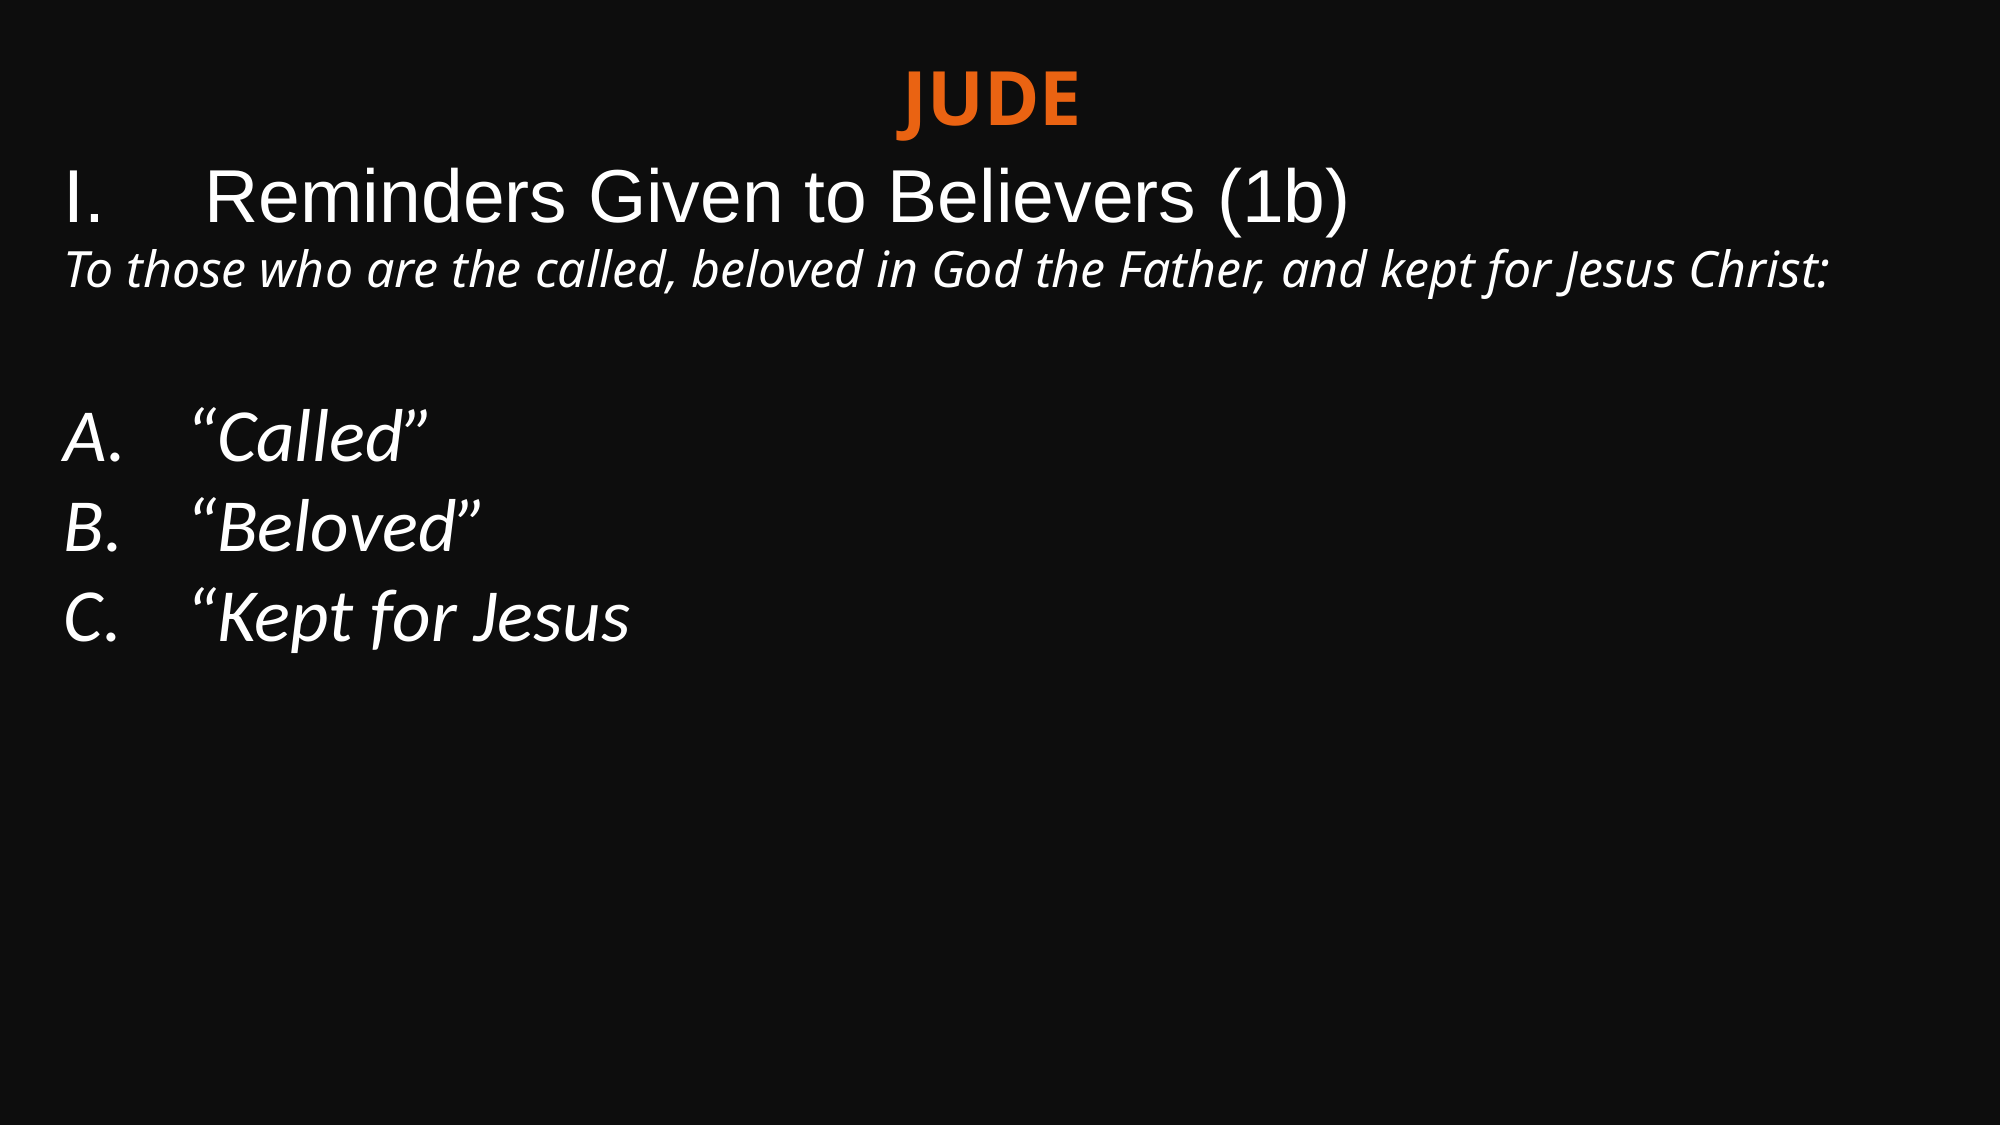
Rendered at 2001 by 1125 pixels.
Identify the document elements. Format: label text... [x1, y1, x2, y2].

text_box “Called” “Beloved” “Kept for Jesus [49, 379, 1951, 665]
subtitle Jude [34, 42, 1951, 184]
text_box Reminders Given to Believers (1b) To those who are the called, beloved in God the Father, and kept for Jesus Christ: [49, 139, 1951, 305]
